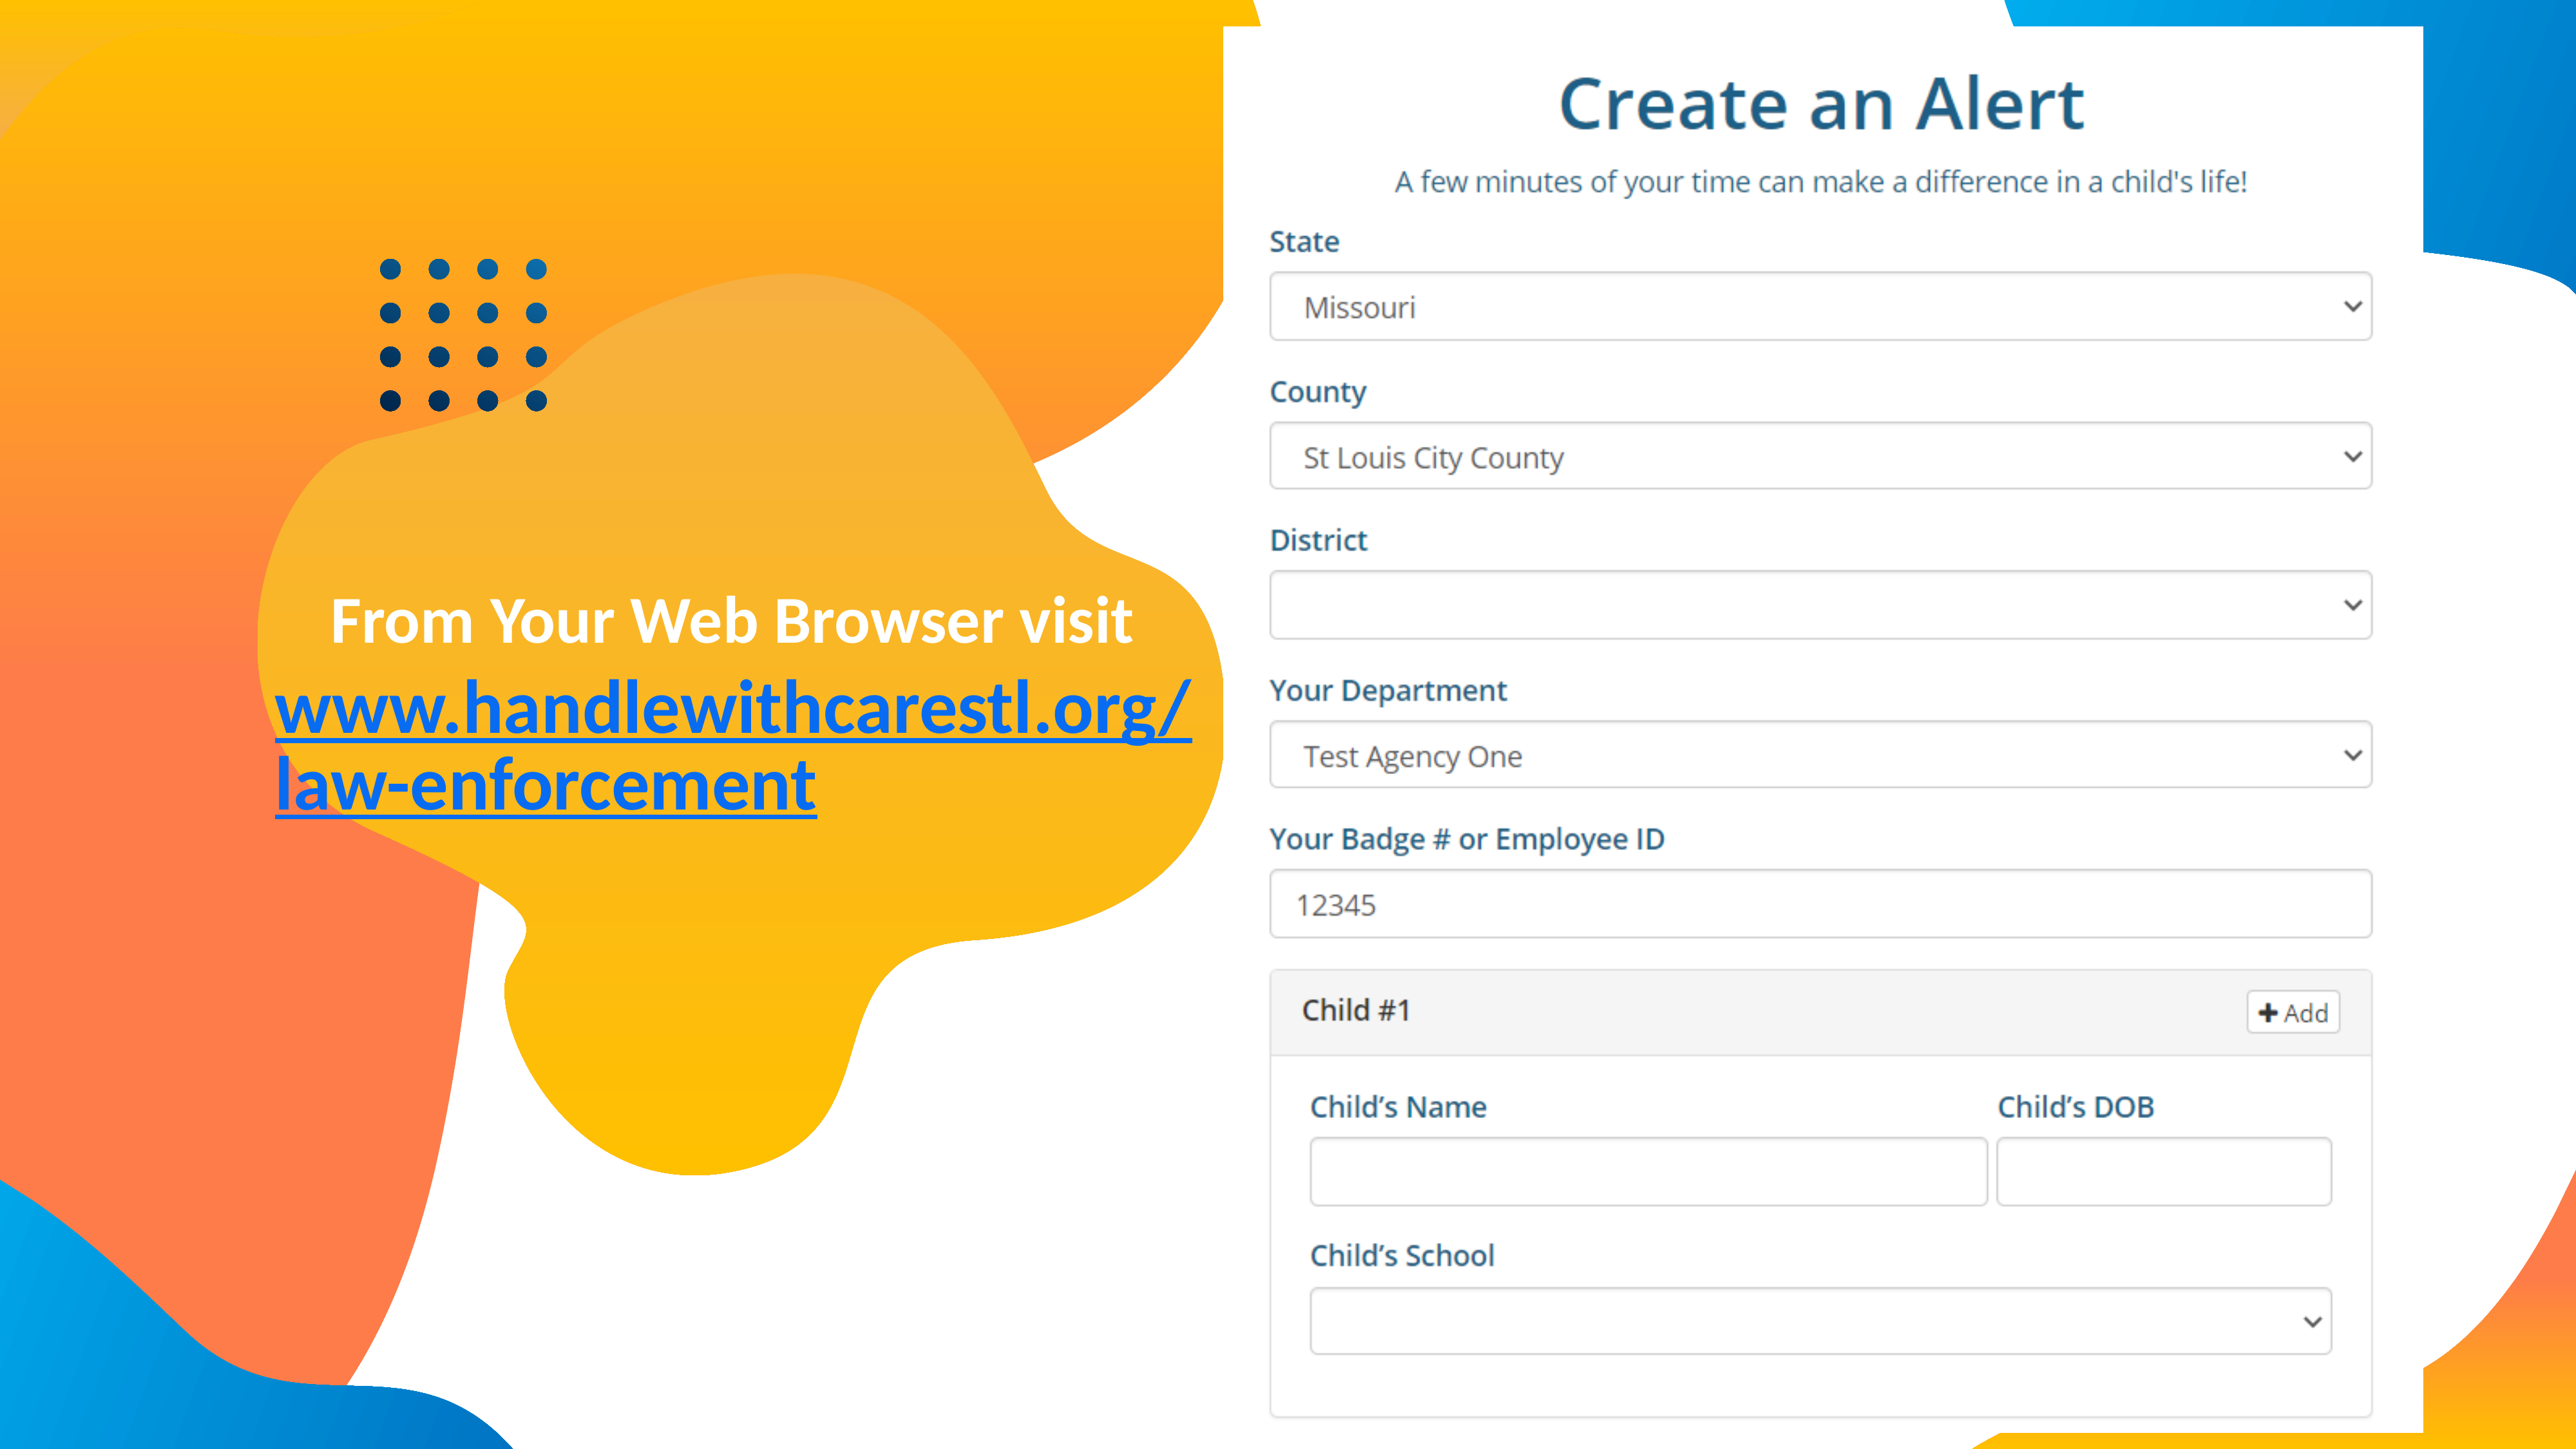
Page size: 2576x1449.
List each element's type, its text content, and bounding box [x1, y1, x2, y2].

picture [1223, 26, 2423, 1433]
text_box From Your Web Browser visit www.handlewithcarestl.org/law-enforcement [265, 571, 1216, 868]
